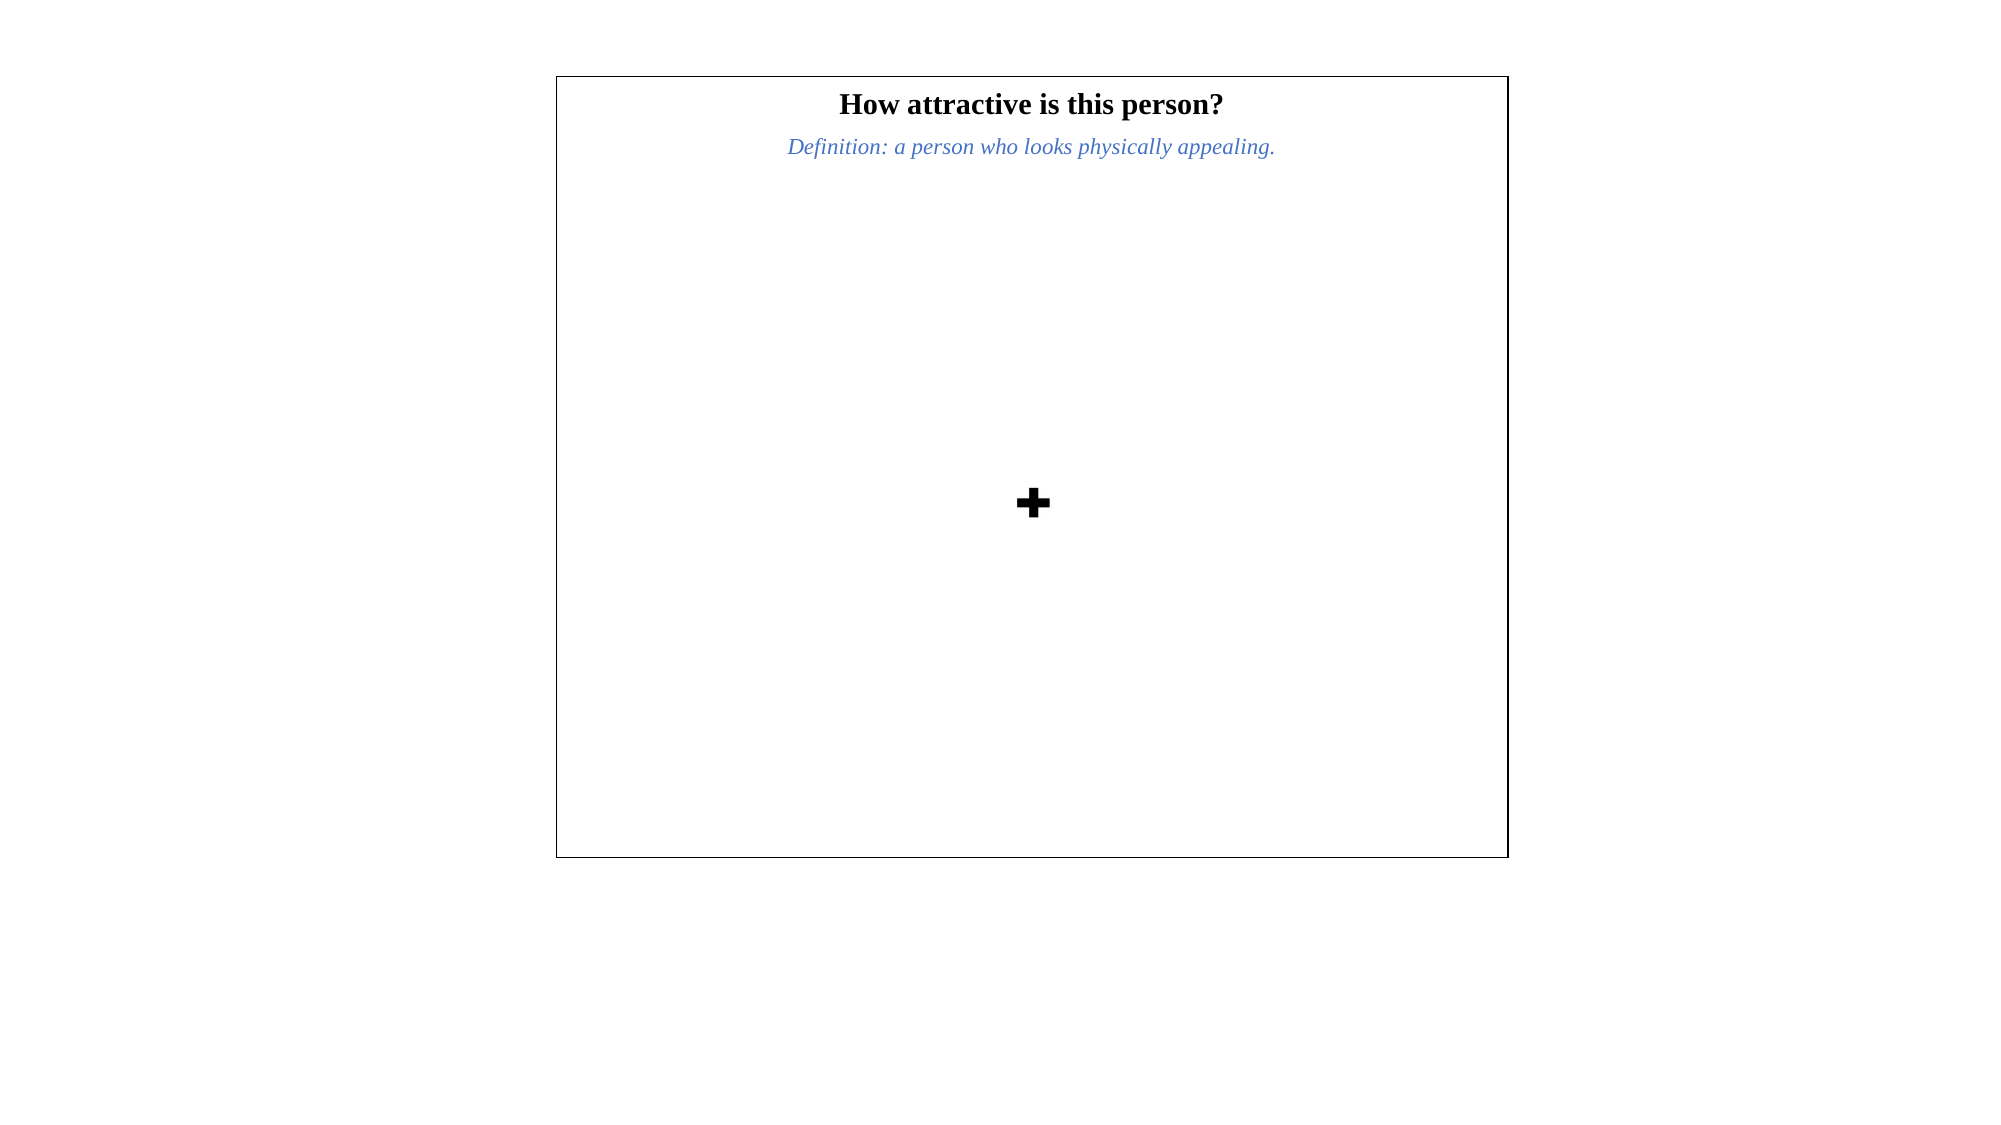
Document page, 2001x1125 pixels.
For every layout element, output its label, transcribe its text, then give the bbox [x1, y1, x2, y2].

text_box Definition: a person who looks physically appealing. [574, 124, 1490, 167]
text_box How attractive is this person? [824, 76, 1240, 124]
text_box [555, 76, 1509, 859]
picture [792, 262, 1273, 743]
